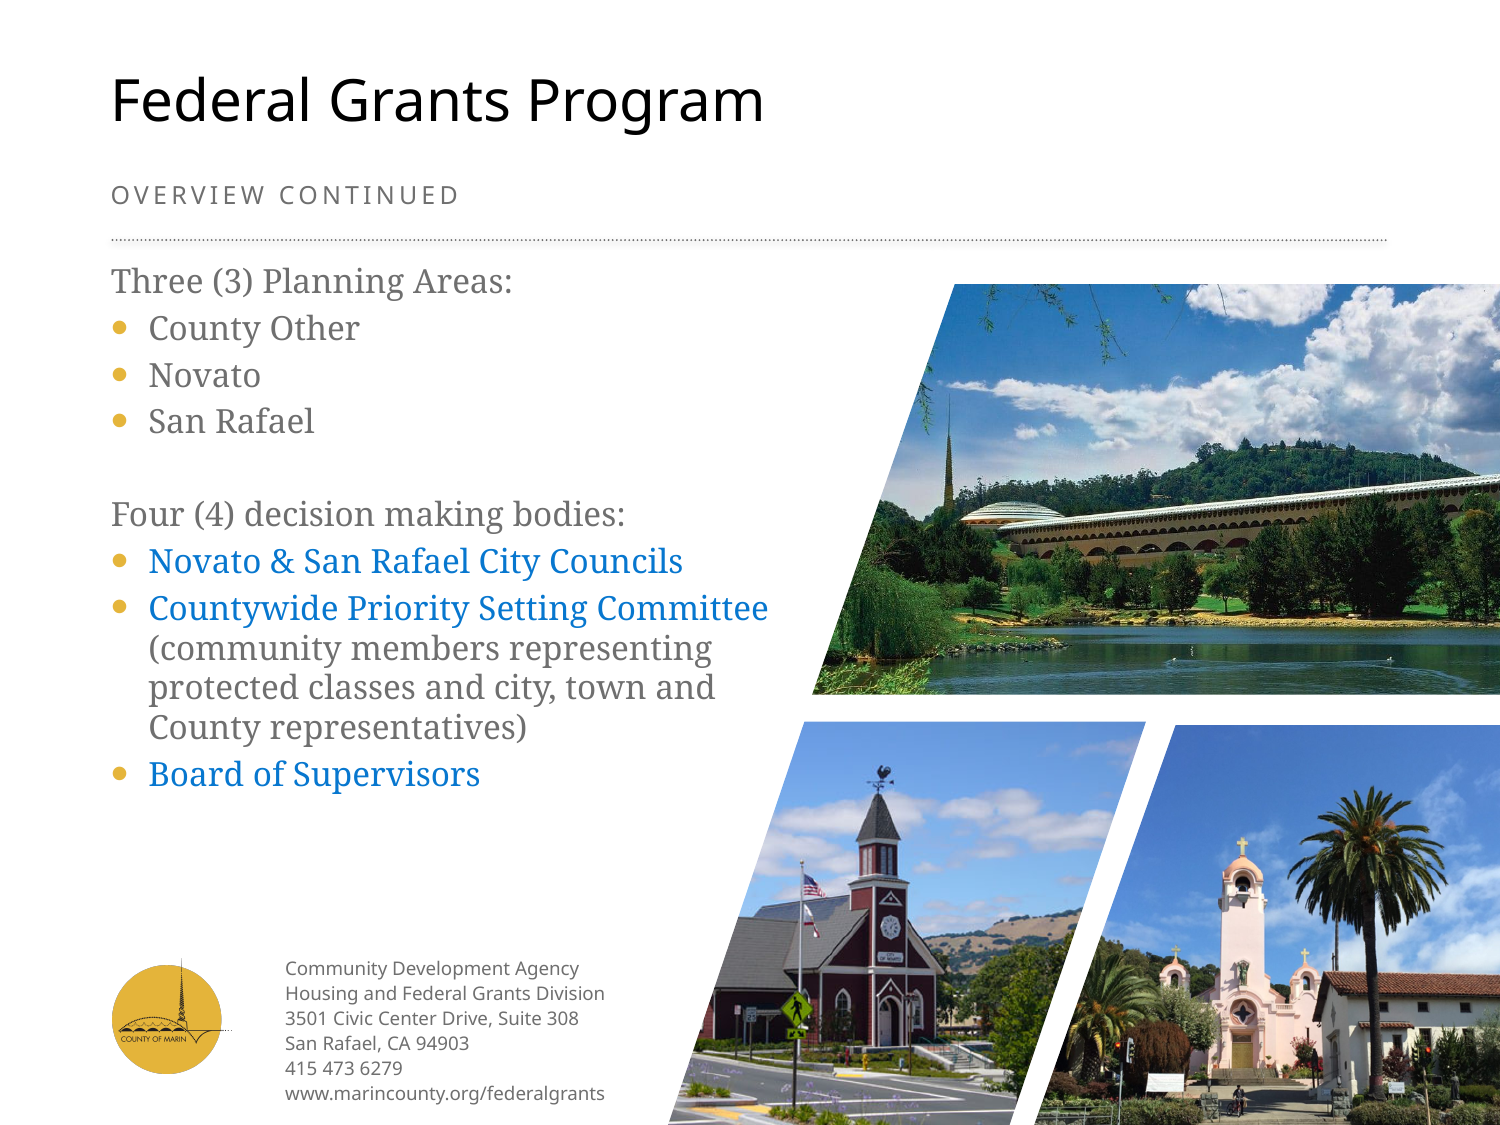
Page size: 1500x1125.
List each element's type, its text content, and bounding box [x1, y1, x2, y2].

subtitle overview Continued [95, 172, 1371, 233]
title Federal Grants Program [95, 56, 1371, 171]
list Three (3) Planning Areas: County Other Novato San Rafael Four (4) decision making bodies: Novato & San Rafael City Councils Countywide Priority Setting Committee (community members representing protected classes and city, town and County representatives) Board of Supervisors [96, 253, 786, 873]
picture [598, 721, 1500, 1125]
picture [112, 958, 232, 1074]
picture [811, 283, 1500, 695]
